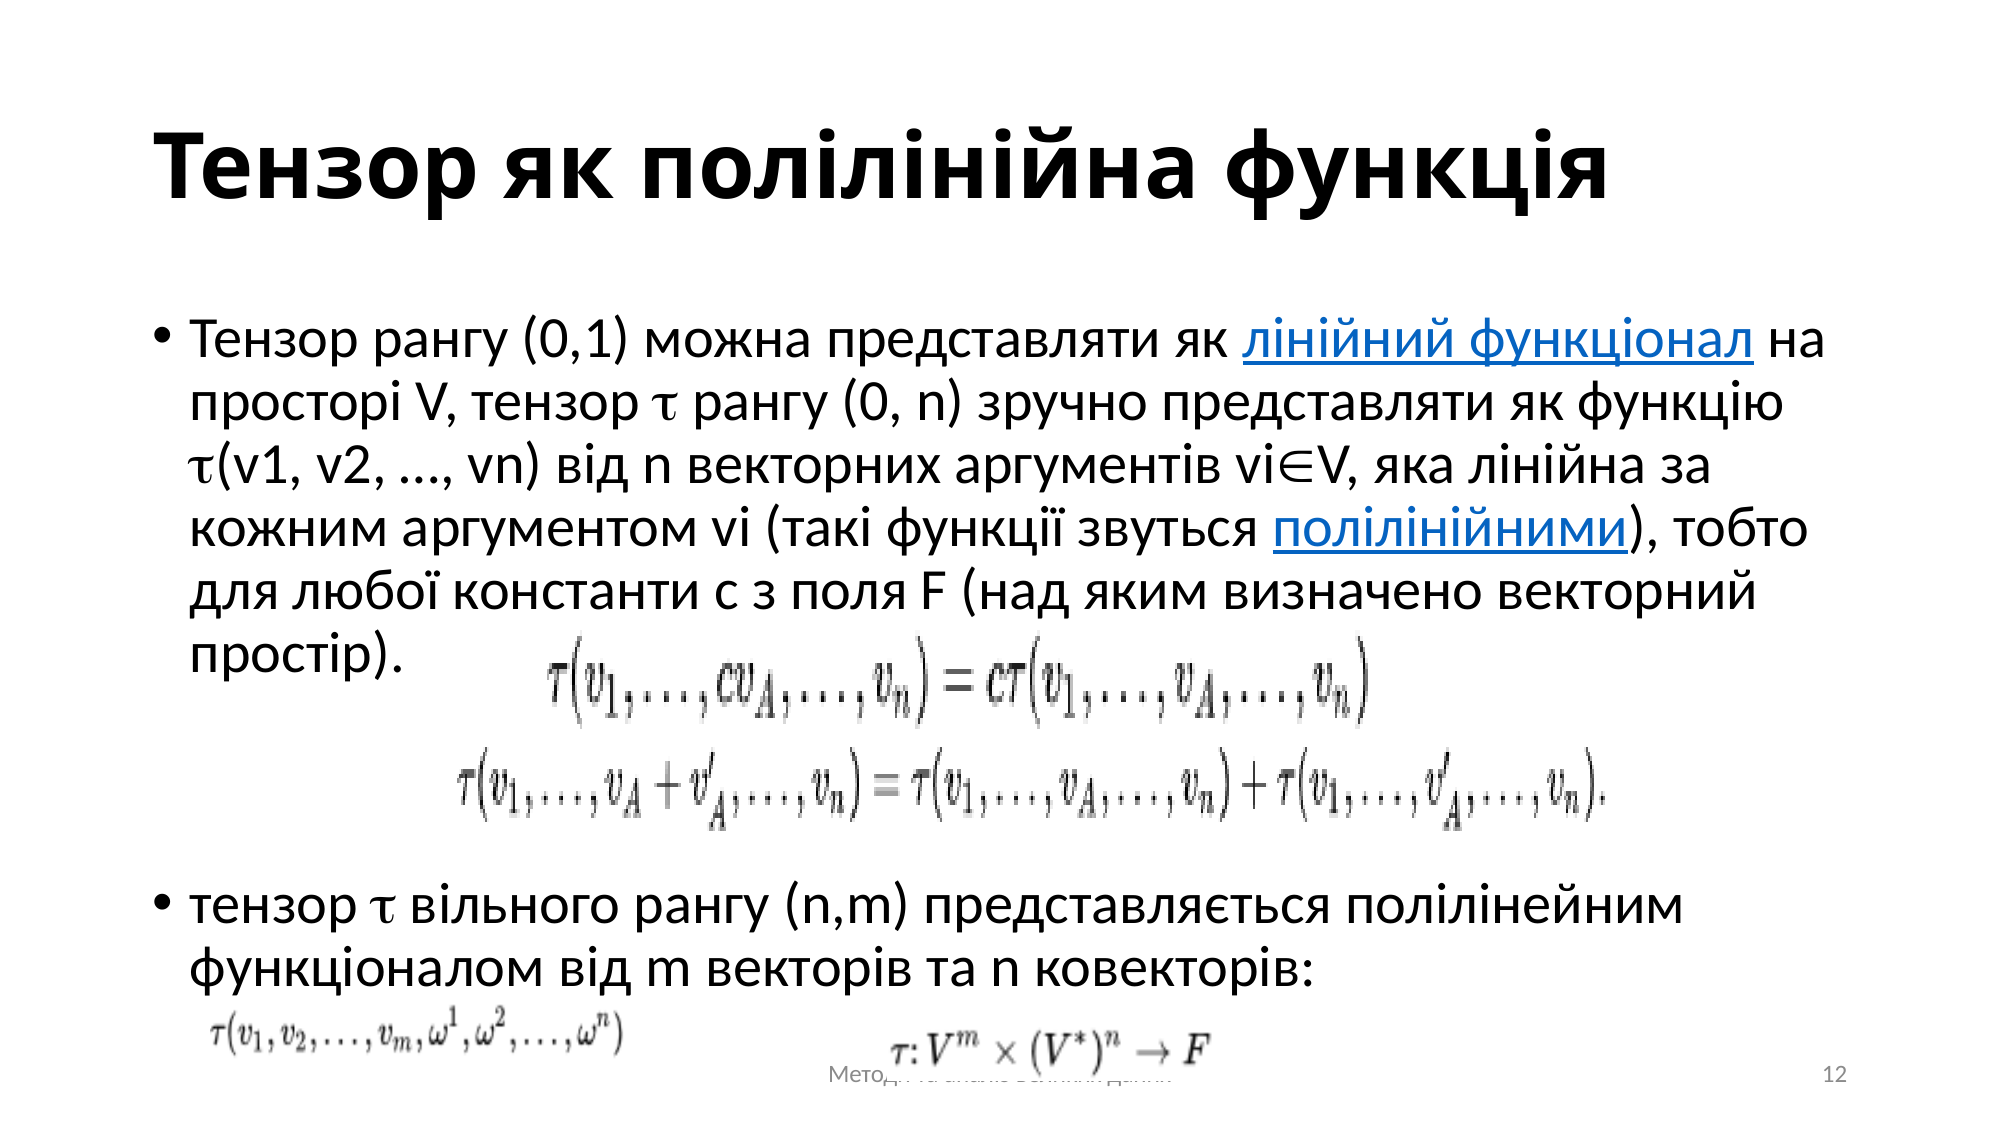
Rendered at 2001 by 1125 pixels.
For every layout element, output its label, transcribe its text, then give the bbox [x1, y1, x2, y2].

slide_number 12 [1412, 1042, 1863, 1103]
picture [887, 1026, 1214, 1081]
picture [537, 625, 1381, 735]
picture [457, 739, 1608, 836]
title Тензор як полілінійна функція [137, 59, 1863, 278]
list Тензор рангу (0,1) можна представляти як лінійний функціонал на просторі V, тензор  рангу (0, n) зручно представляти як функцію (v1, v2, …, vn) від n векторних аргументів viV, яка лінійна за кожним аргументом vi (такі функції звуться полілінійними), тобто для любої константи c з поля F (над яким визначено векторний простір). тензор  вільного рангу (n,m) представляється полілінейним функціоналом від m векторів та n ковекторів: [137, 299, 1863, 1014]
footer Методи та аналіз великих даних [662, 1042, 1338, 1103]
picture [210, 1001, 625, 1061]
